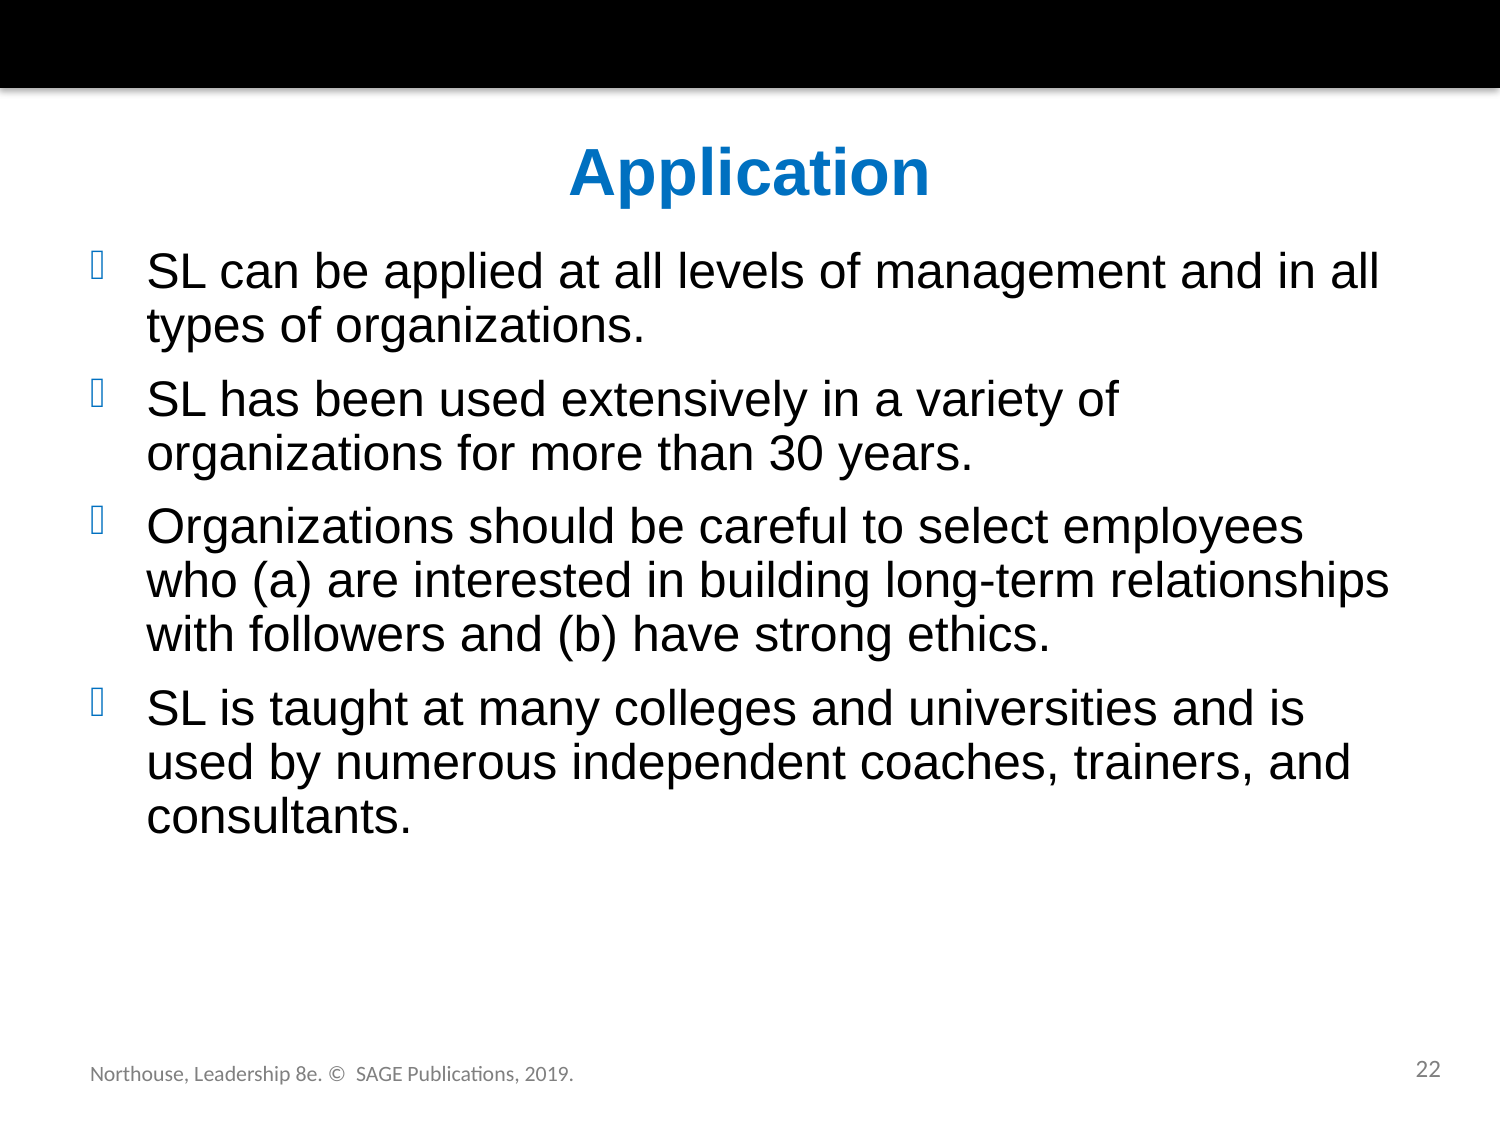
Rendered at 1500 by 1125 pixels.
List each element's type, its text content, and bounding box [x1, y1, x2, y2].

footer Northouse, Leadership 8e. © SAGE Publications, 2019. [75, 1042, 1088, 1103]
list SL can be applied at all levels of management and in all types of organizations. SL has been used extensively in a variety of organizations for more than 30 years. Organizations should be careful to select employees who (a) are interested in building long-term relationships with followers and (b) have strong ethics. SL is taught at many colleges and universities and is used by numerous independent coaches, trainers, and consultants. [74, 237, 1426, 1013]
slide_number 22 [1393, 1038, 1457, 1098]
title Application [74, 112, 1426, 226]
